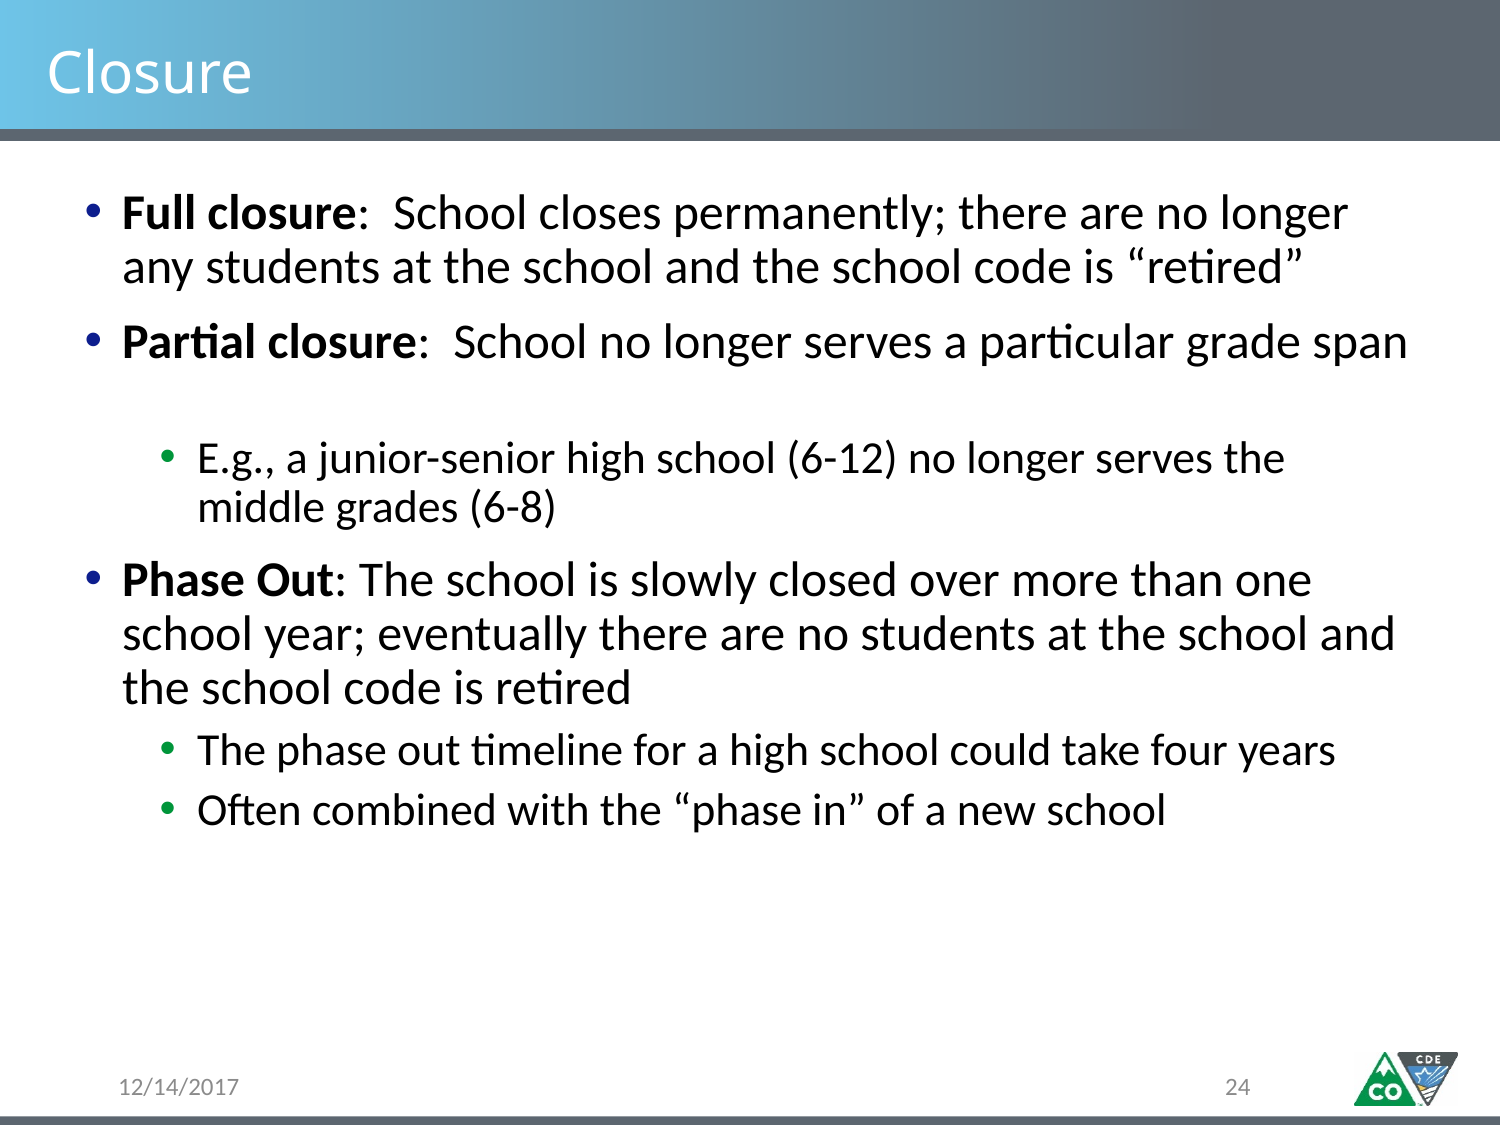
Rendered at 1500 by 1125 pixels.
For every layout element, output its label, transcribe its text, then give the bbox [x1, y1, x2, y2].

picture [1354, 1052, 1458, 1106]
list Full closure: School closes permanently; there are no longer any students at the school and the school code is “retired” Partial closure: School no longer serves a particular grade span E.g., a junior-senior high school (6-12) no longer serves the middle grades (6-8) Phase Out: The school is slowly closed over more than one school year; eventually there are no students at the school and the school code is retired The phase out timeline for a high school could take four years Often combined with the “phase in” of a new school [69, 179, 1431, 1006]
title Closure [31, 31, 1326, 117]
